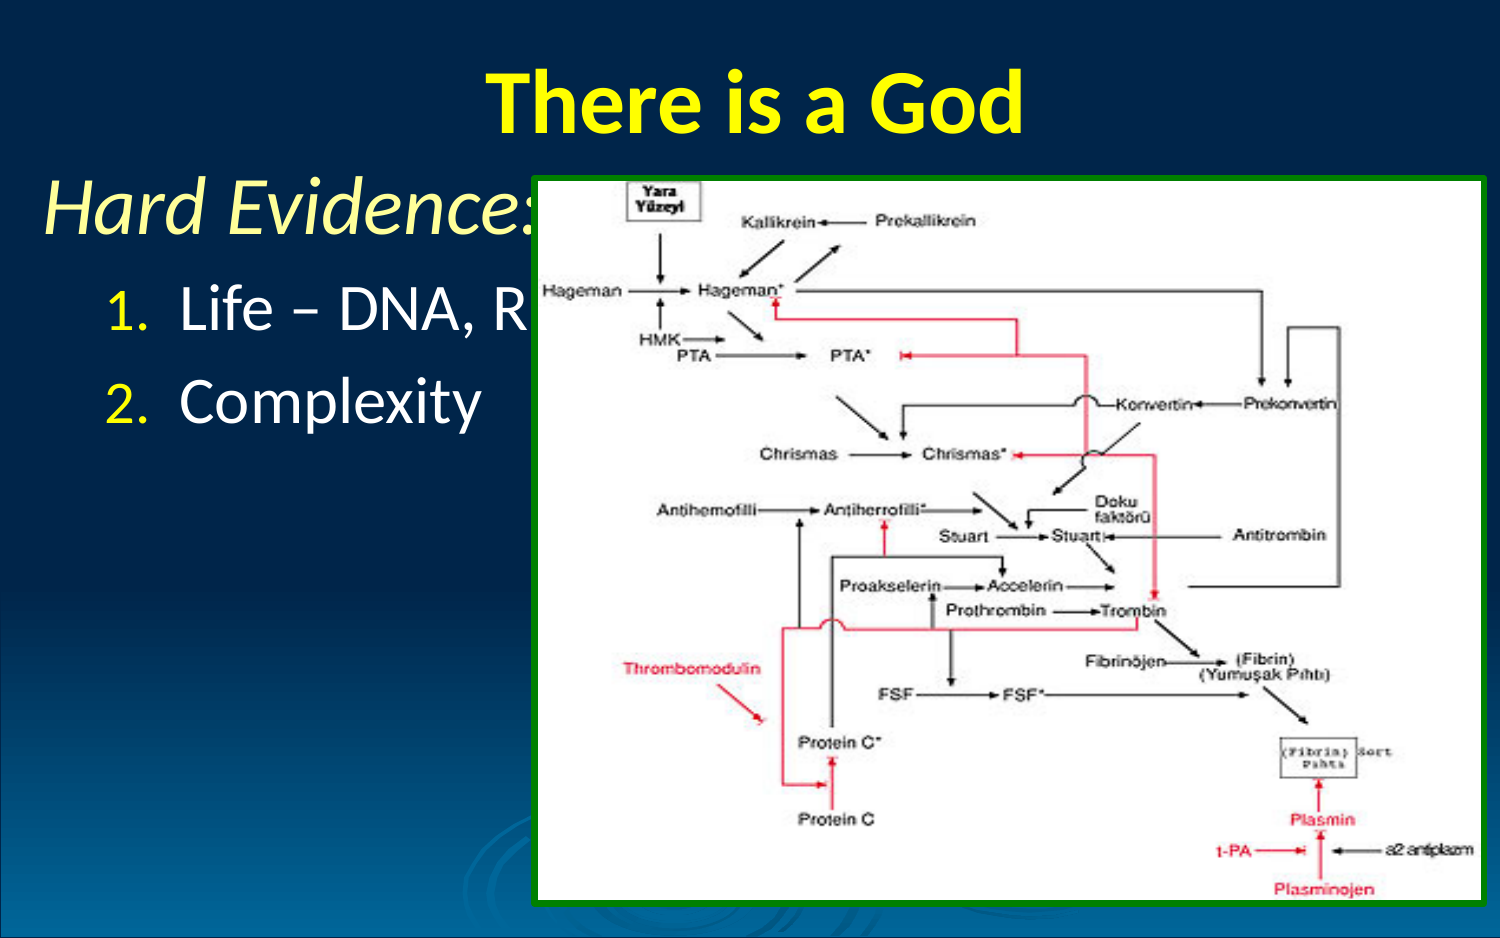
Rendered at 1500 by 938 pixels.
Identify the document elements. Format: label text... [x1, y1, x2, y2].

title There is a God [37, 18, 1476, 175]
picture [537, 180, 1481, 901]
text_box Hard Evidence: [0, 143, 613, 259]
list Life – DNA, RNA, Proteins Complexity [62, 259, 531, 594]
